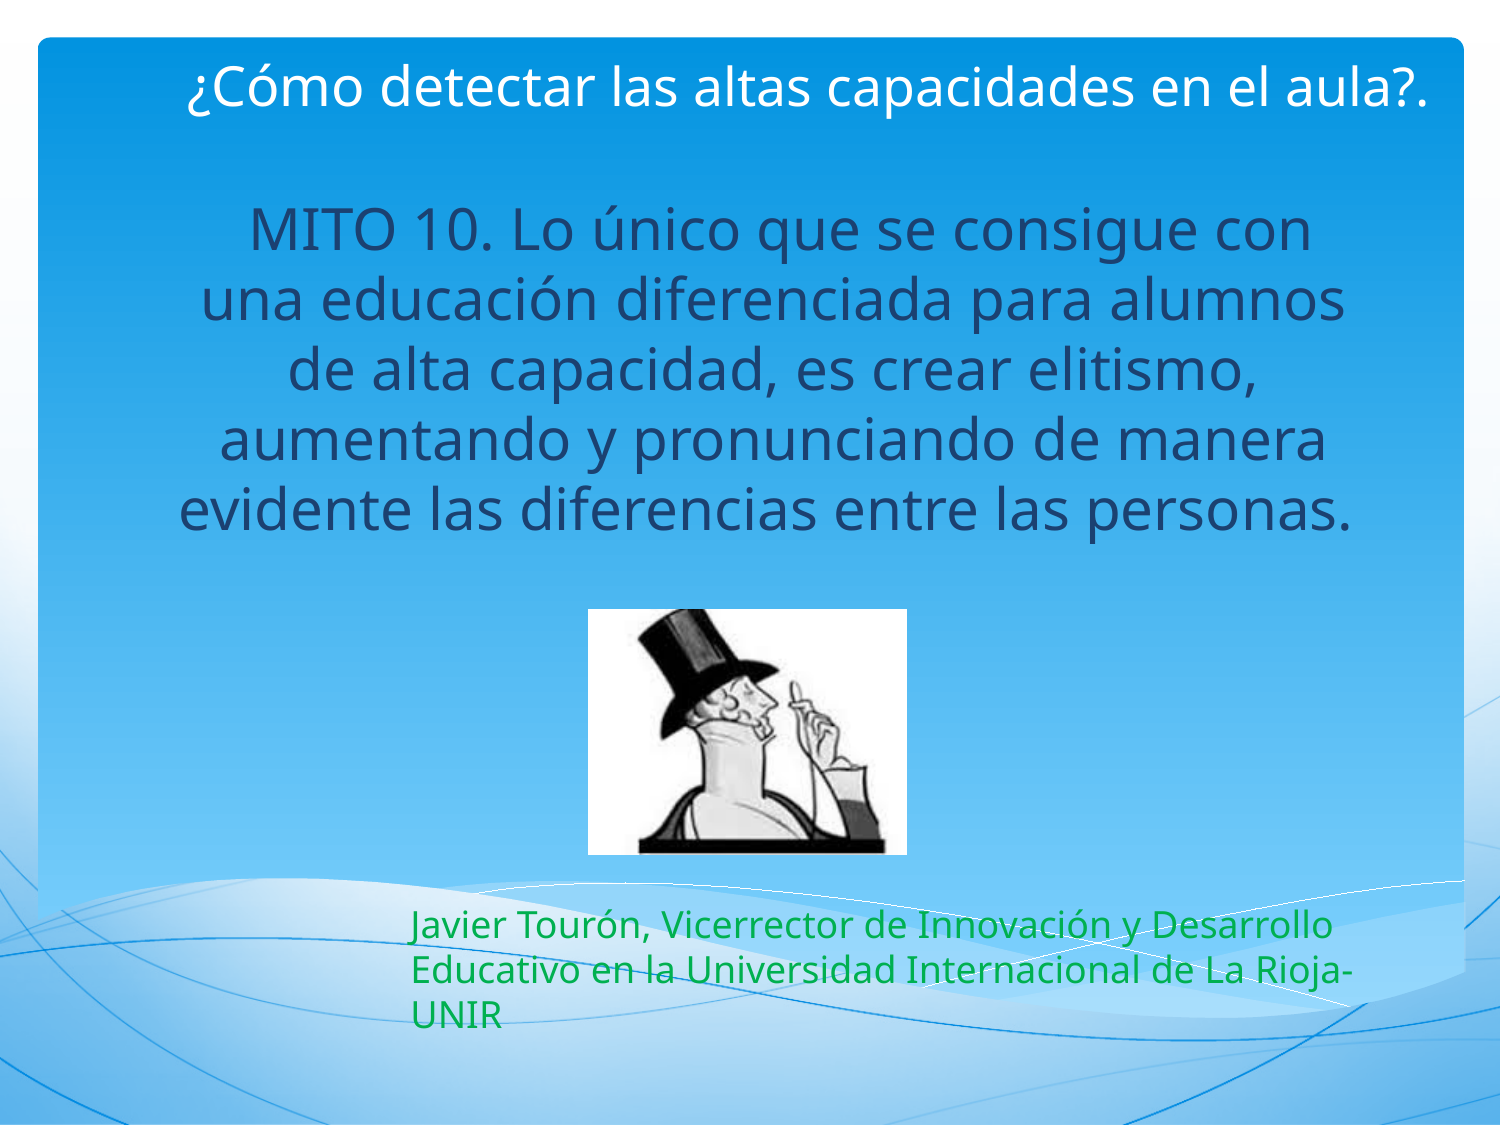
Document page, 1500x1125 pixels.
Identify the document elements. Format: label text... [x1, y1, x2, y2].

text_box Javier Tourón, Vicerrector de Innovación y Desarrollo Educativo en la Universidad Internacional de La Rioja-UNIR [395, 893, 1424, 1043]
title ¿Cómo detectar las altas capacidades en el aula?. [171, 42, 1447, 126]
picture [587, 609, 908, 856]
subtitle MITO 10. Lo único que se consigue con una educación diferenciada para alumnos de alta capacidad, es crear elitismo, aumentando y pronunciando de manera evidente las diferencias entre las personas. [159, 184, 1388, 563]
